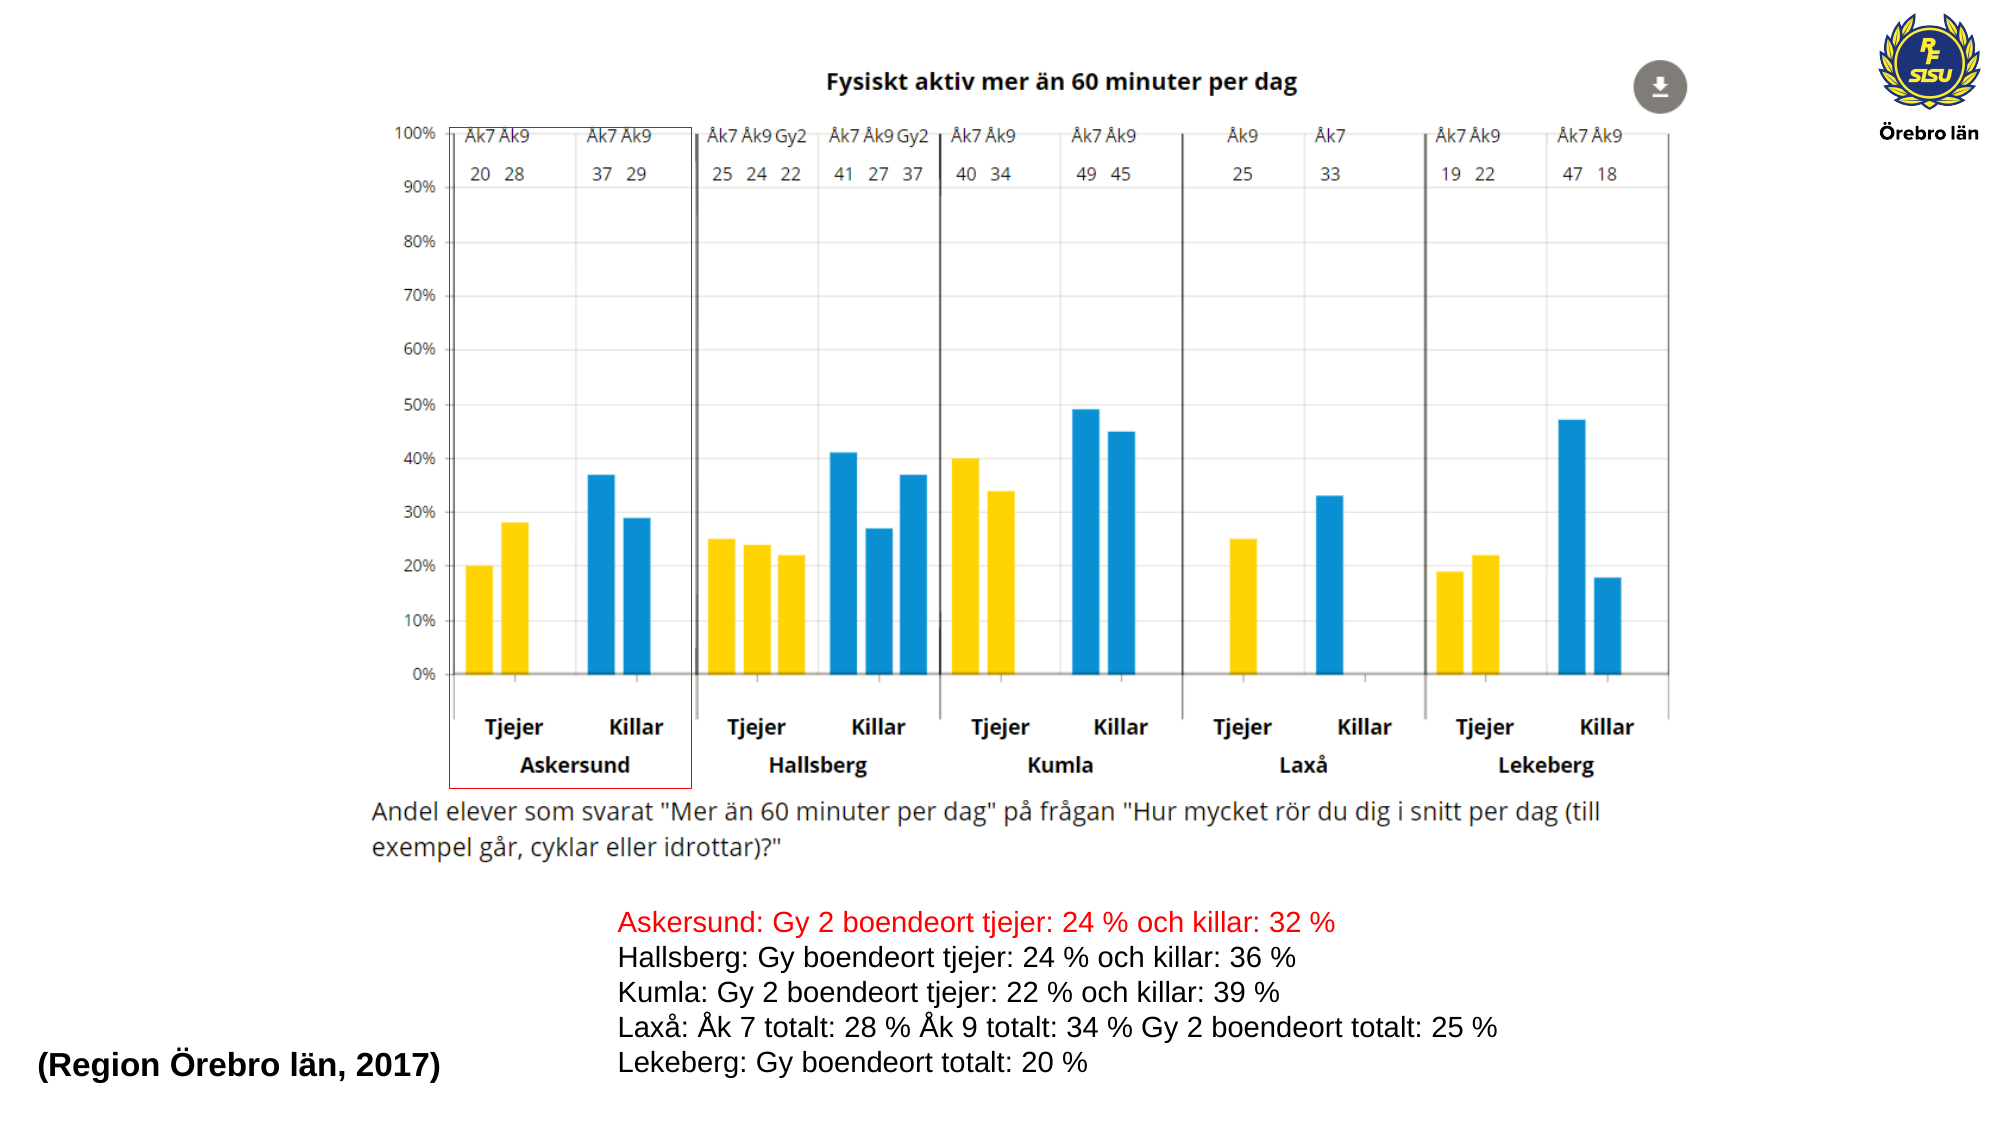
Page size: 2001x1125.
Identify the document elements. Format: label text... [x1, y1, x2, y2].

picture [355, 59, 1717, 867]
text_box (Region Örebro län, 2017) [22, 1040, 1674, 1119]
picture [1878, 13, 1981, 140]
text_box Askersund: Gy 2 boendeort tjejer: 24 % och killar: 32 % Hallsberg: Gy boendeort tjejer: 24 % och killar: 36 % Kumla: Gy 2 boendeort tjejer: 22 % och killar: 39 % Laxå: Åk 7 totalt: 28 % Åk 9 totalt: 34 % Gy 2 boendeort totalt: 25 % Lekeberg: Gy boendeort totalt: 20 % [603, 896, 1959, 1086]
